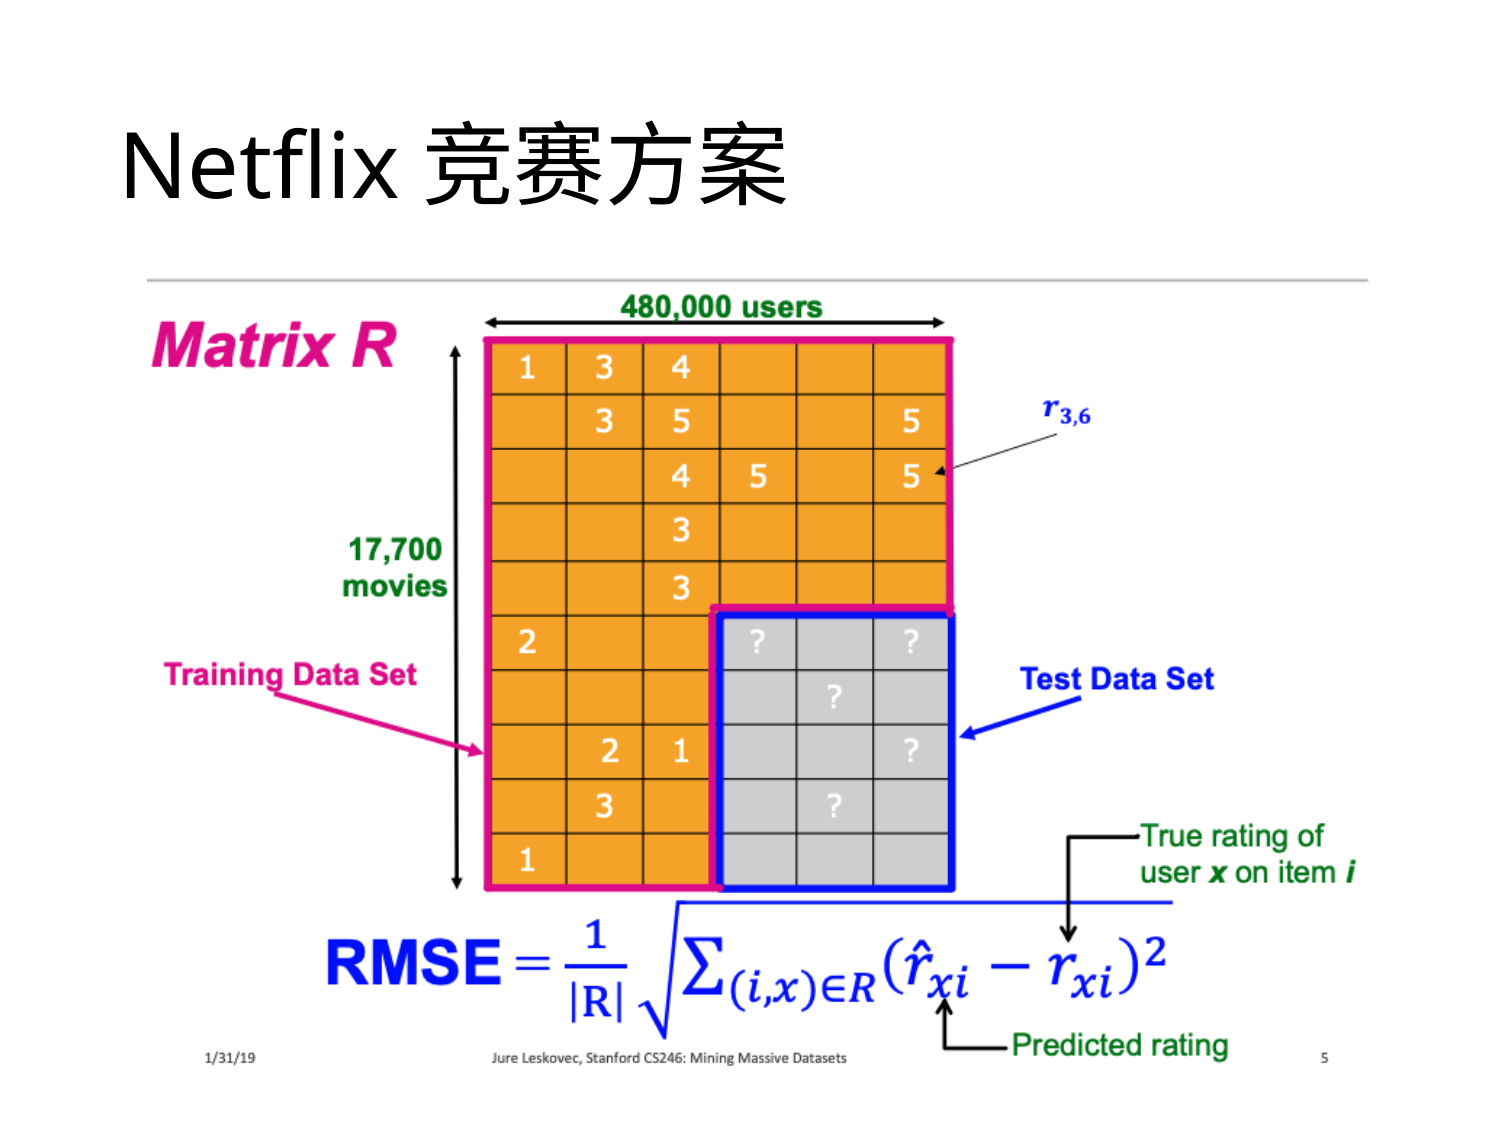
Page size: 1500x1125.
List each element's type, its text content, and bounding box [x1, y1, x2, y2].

title Netflix竞赛方案 [103, 59, 1397, 278]
picture [147, 277, 1379, 1082]
